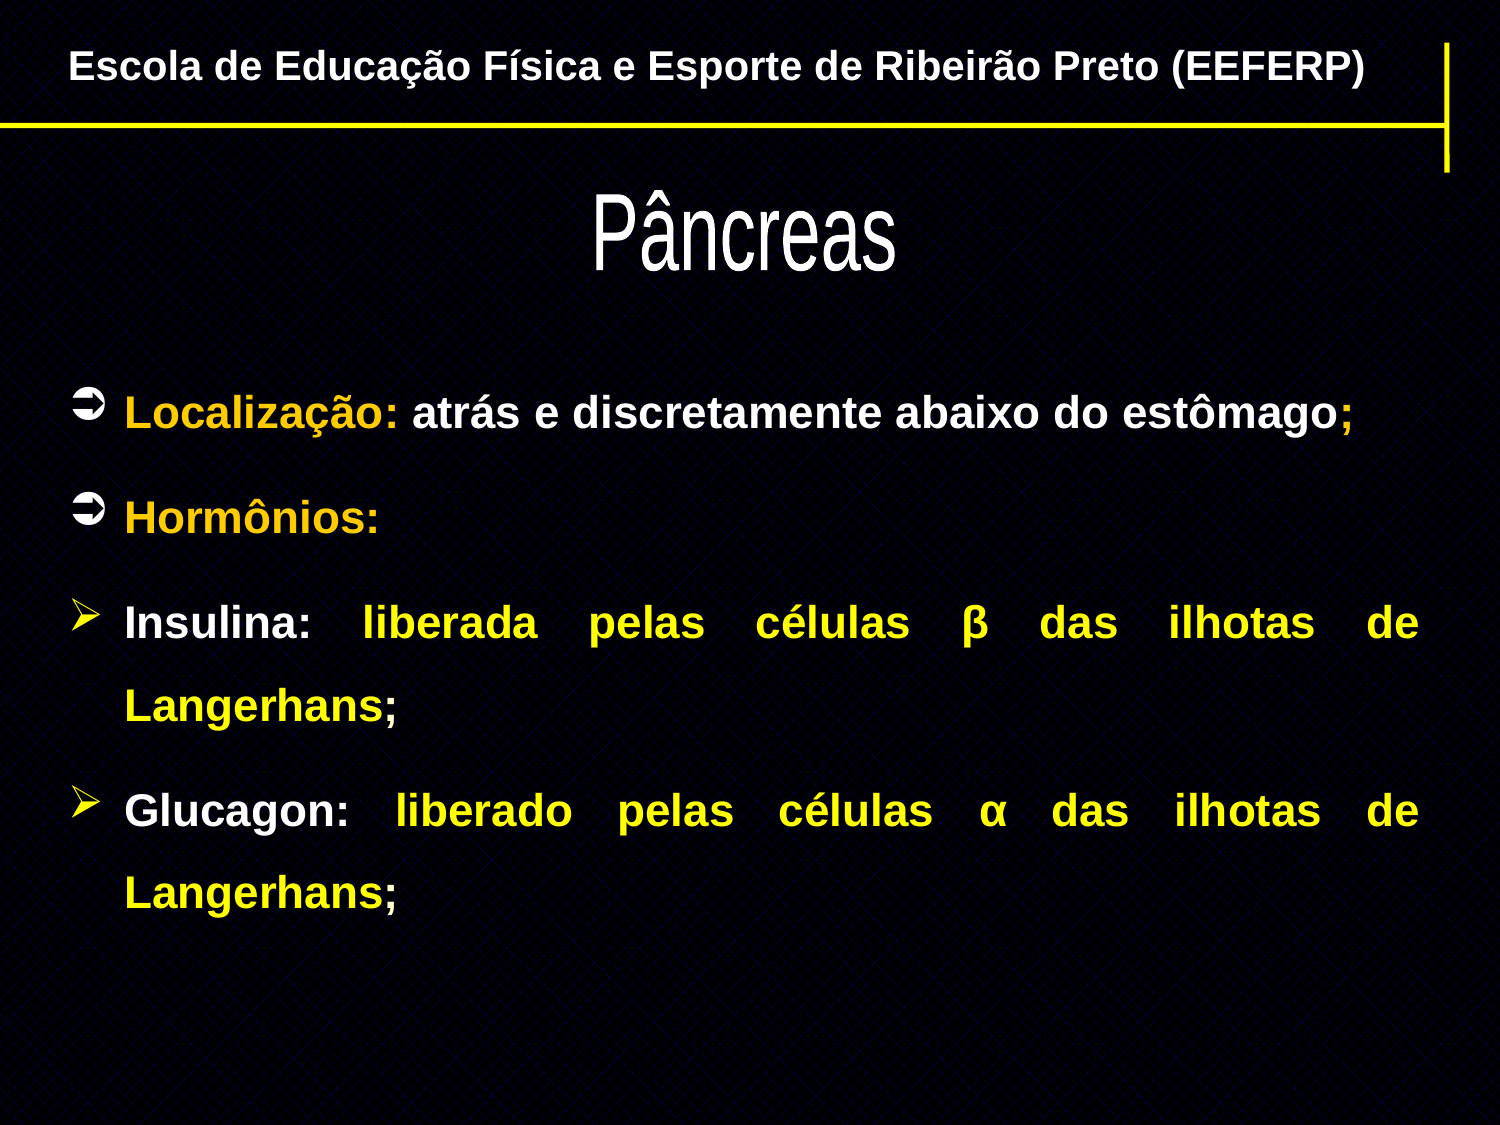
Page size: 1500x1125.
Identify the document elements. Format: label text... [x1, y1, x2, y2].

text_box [0, 30, 1447, 173]
text_box Localização: atrás e discretamente abaixo do estômago; Hormônios: Insulina: liberada pelas células β das ilhotas de Langerhans; Glucagon: liberado pelas células α das ilhotas de Langerhans; [53, 347, 1436, 926]
